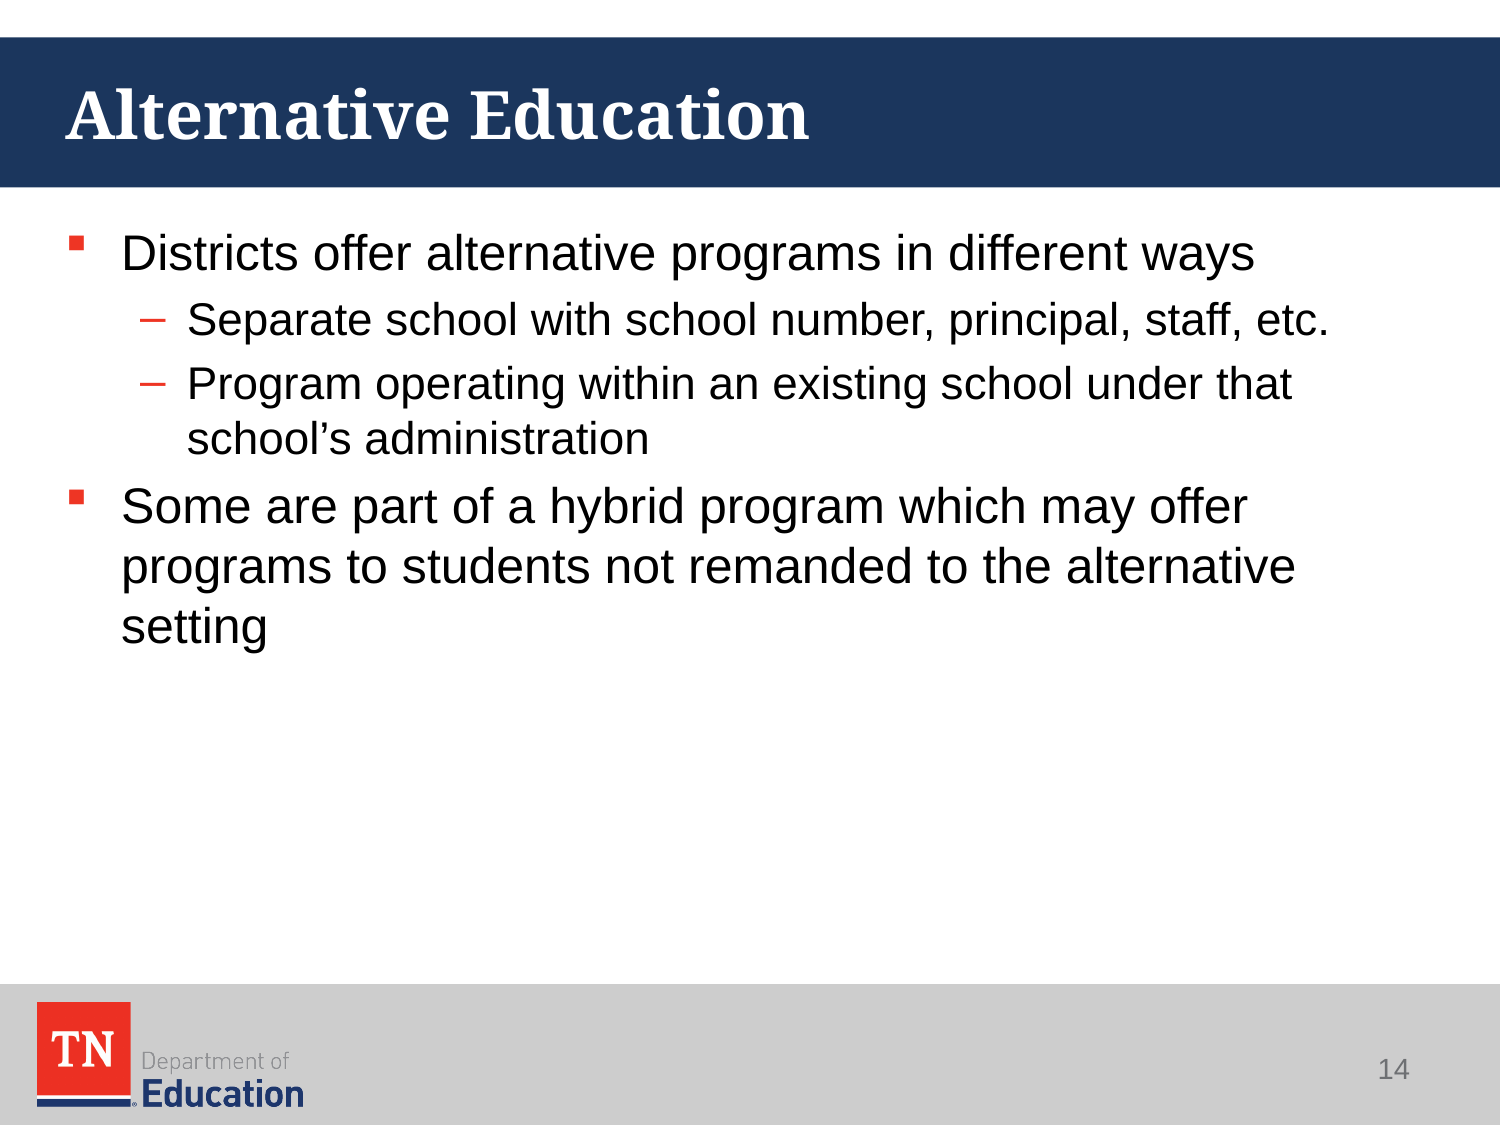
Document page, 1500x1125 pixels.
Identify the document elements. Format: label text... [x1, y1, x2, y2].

picture [37, 1002, 303, 1107]
list Districts offer alternative programs in different ways Separate school with school number, principal, staff, etc. Program operating within an existing school under that school’s administration Some are part of a hybrid program which may offer programs to students not remanded to the alternative setting [50, 212, 1425, 955]
title Alternative Education [50, 37, 1413, 188]
slide_number 14 [1350, 1042, 1425, 1103]
